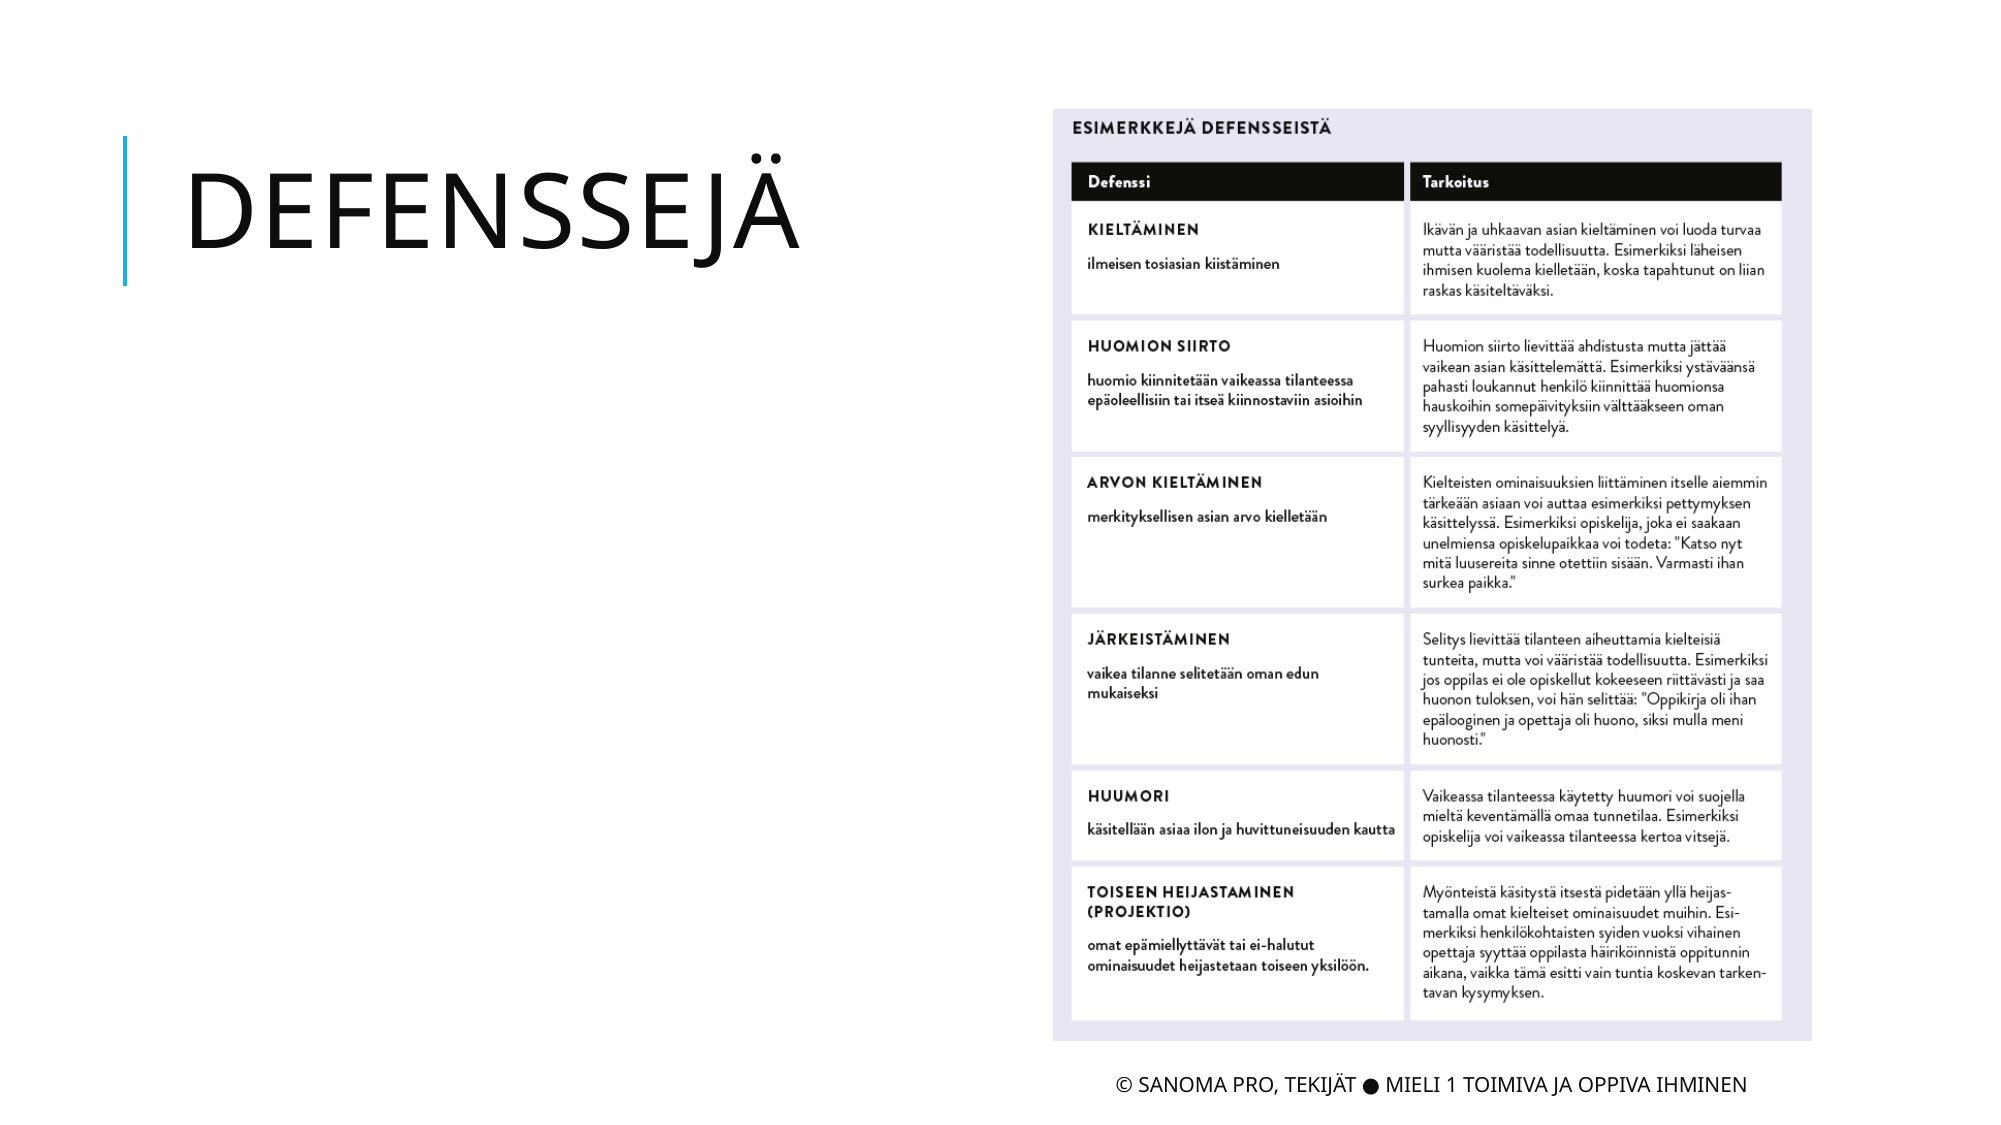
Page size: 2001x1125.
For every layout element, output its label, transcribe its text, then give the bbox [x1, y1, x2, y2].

title Defenssejä [168, 96, 895, 342]
picture [1053, 109, 1812, 1041]
footer © Sanoma Pro, Tekijät ● Mieli 1 Toimiva ja oppiva ihminen [794, 1061, 1763, 1107]
